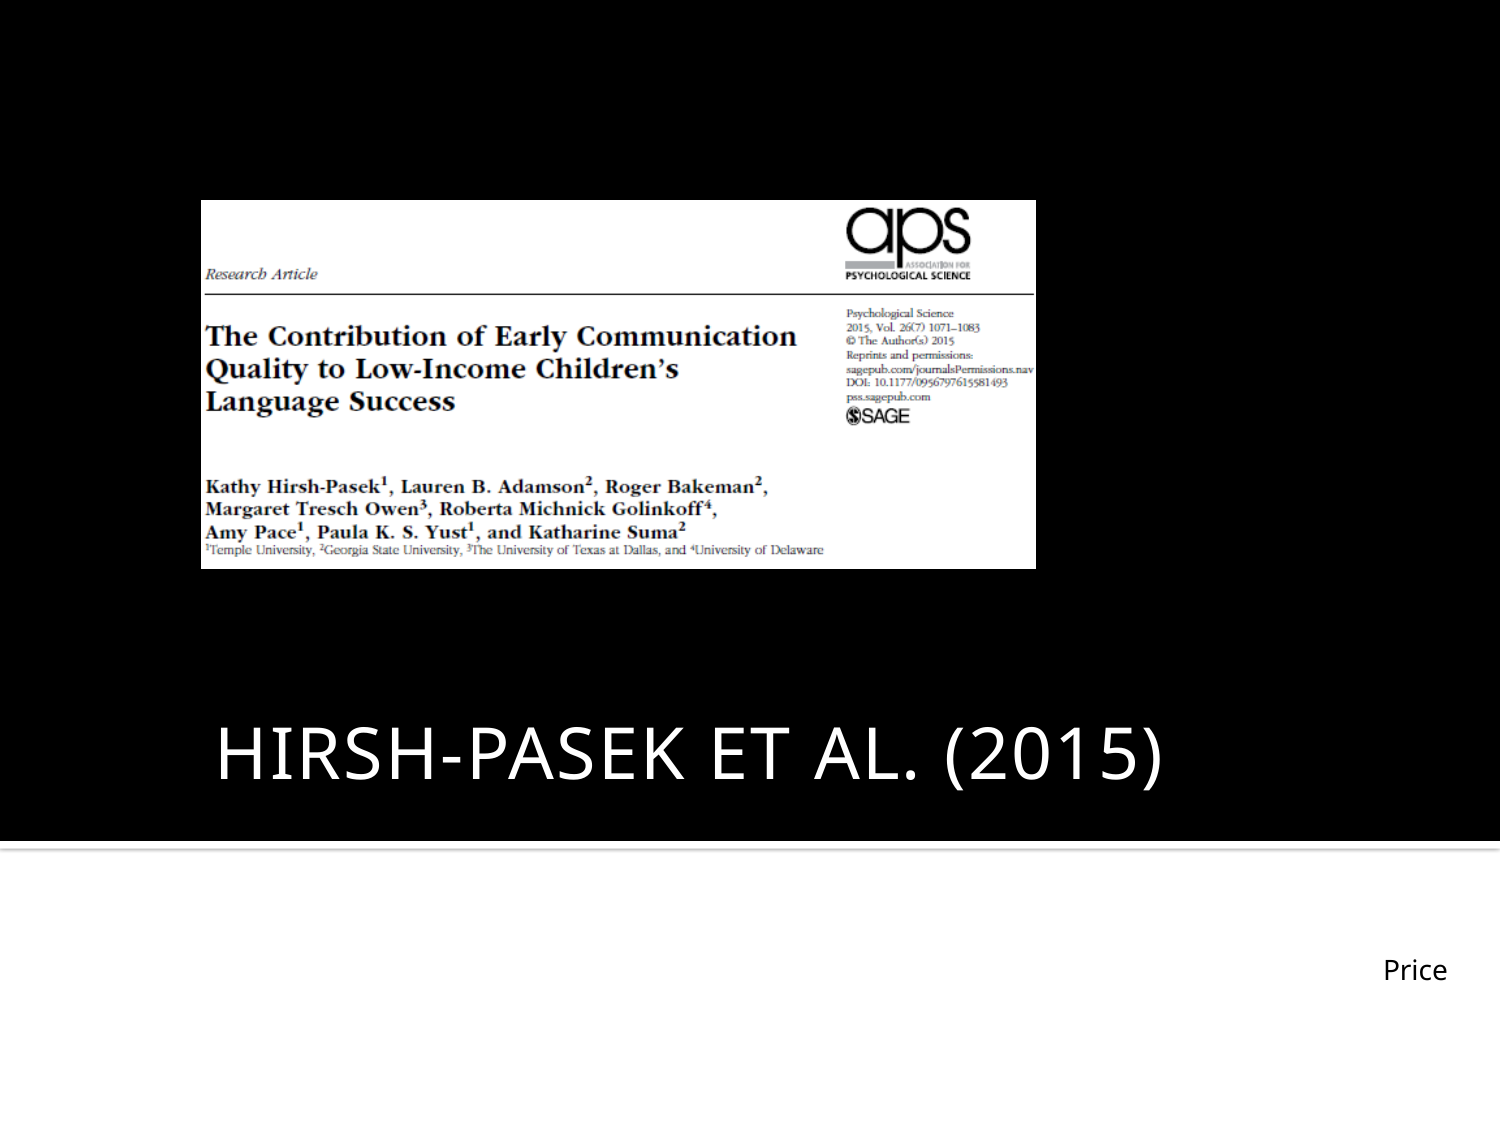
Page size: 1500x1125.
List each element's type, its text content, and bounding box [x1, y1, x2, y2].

text_box Hirsh-Pasek et al. (2015) [201, 651, 1331, 806]
text_box Price [1368, 944, 1500, 1027]
picture [201, 200, 1036, 569]
